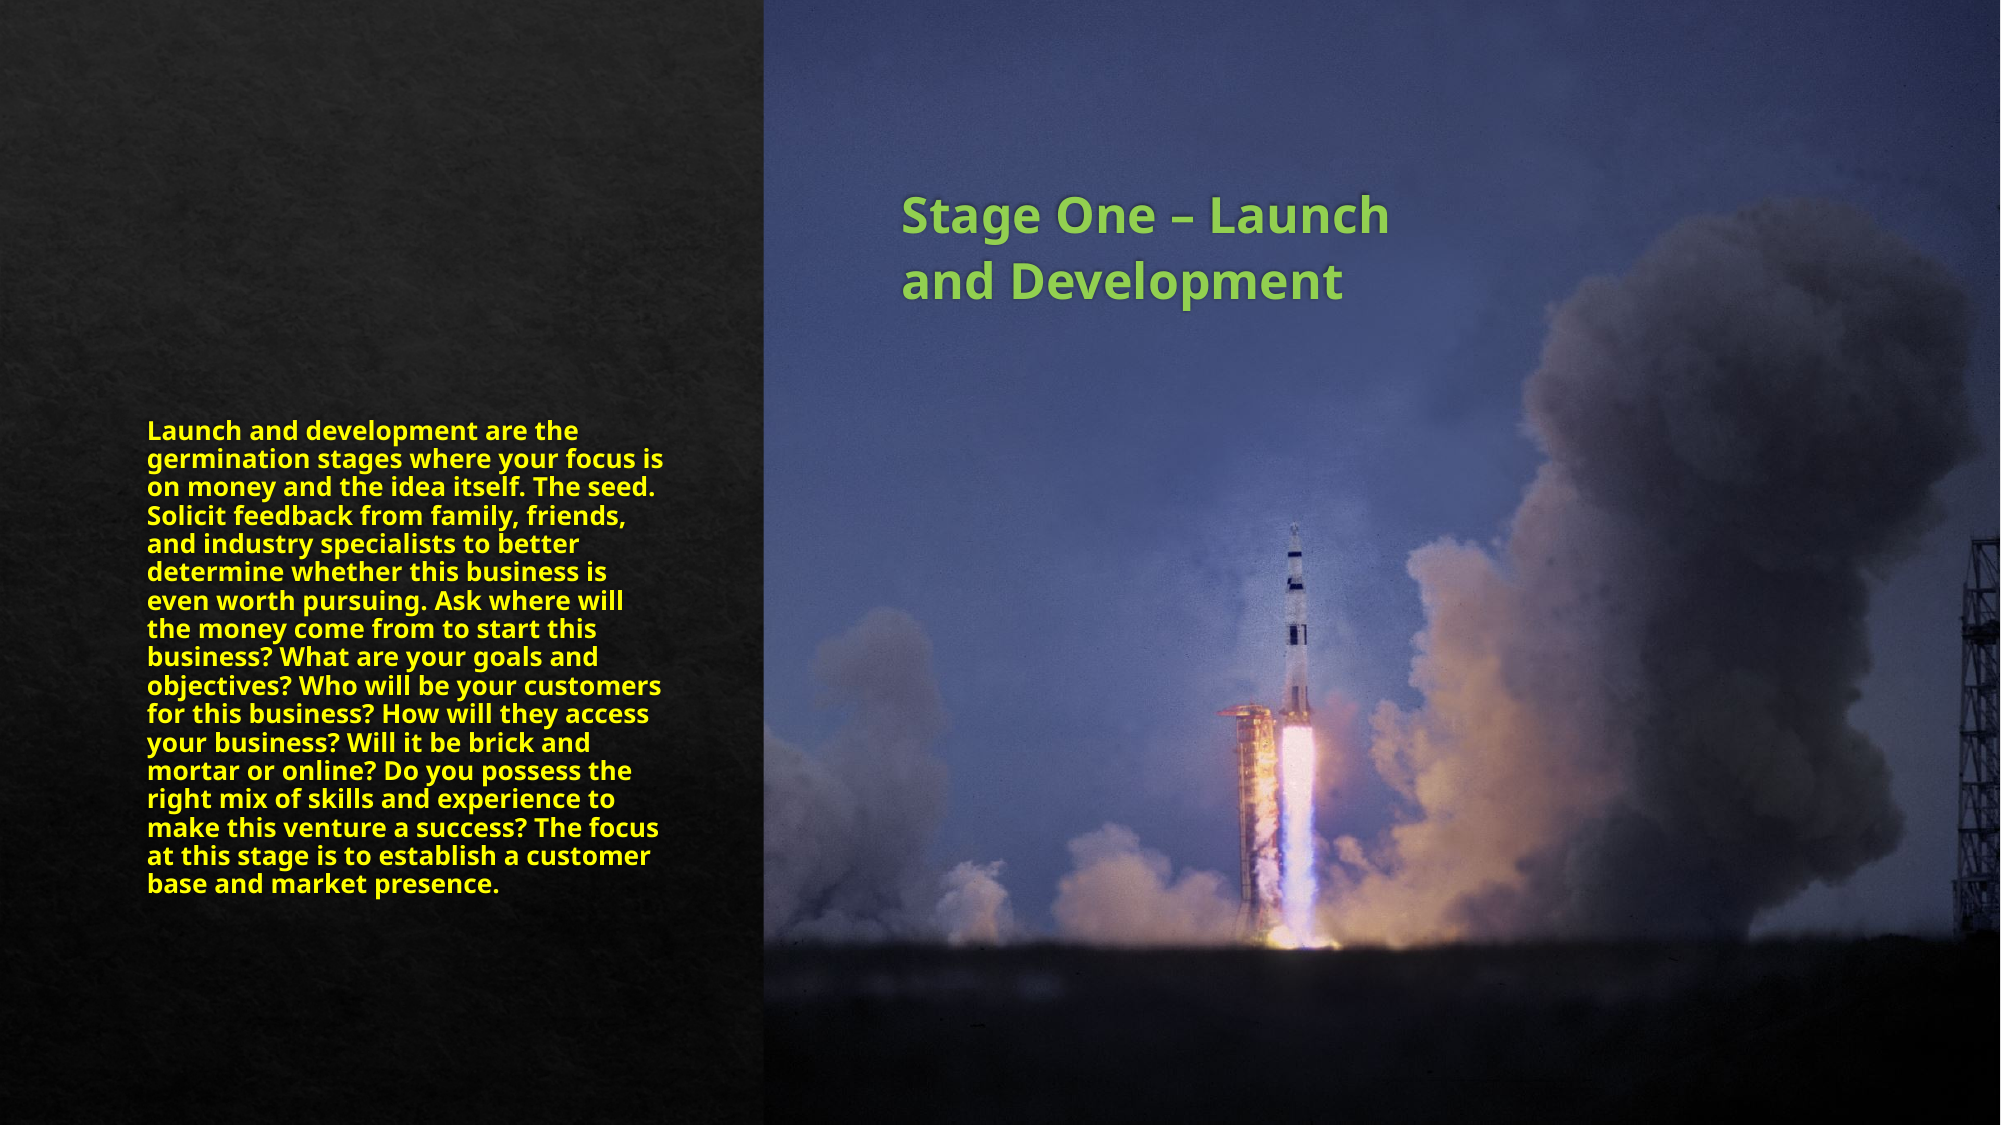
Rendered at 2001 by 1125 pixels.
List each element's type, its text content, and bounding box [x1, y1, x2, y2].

text_box [0, 0, 757, 1125]
title Launch and development are the germination stages where your focus is on money and the idea itself. The seed. Solicit feedback from family, friends, and industry specialists to better determine whether this business is even worth pursuing. Ask where will the money come from to start this business? What are your goals and objectives? Who will be your customers for this business? How will they access your business? Will it be brick and mortar or online? Do you possess the right mix of skills and experience to make this venture a success? The focus at this stage is to establish a customer base and market presence. [131, 364, 687, 939]
picture [763, 0, 2000, 1125]
